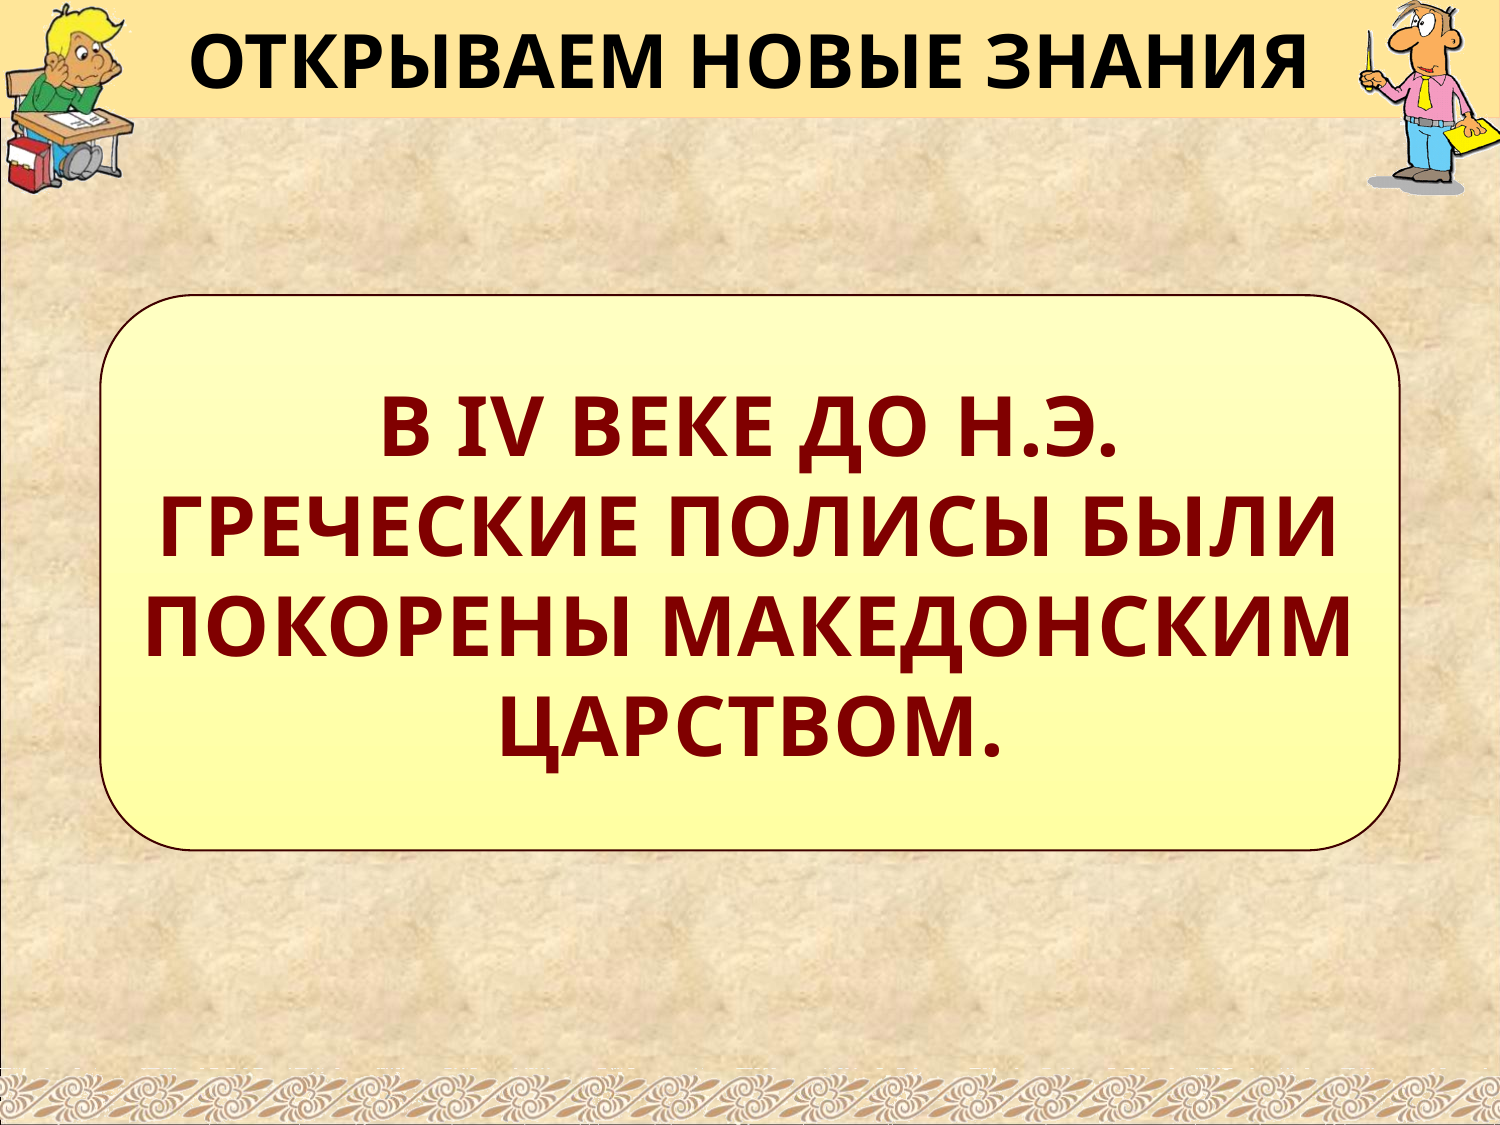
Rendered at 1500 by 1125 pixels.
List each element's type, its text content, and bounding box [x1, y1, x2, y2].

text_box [1351, 0, 1500, 197]
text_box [2, 0, 163, 197]
title ОТКРЫВАЕМ НОВЫЕ ЗНАНИЯ [167, 0, 1346, 119]
picture [0, 118, 1500, 1125]
text_box В IV ВЕКЕ ДО Н.Э. ГРЕЧЕСКИЕ ПОЛИСЫ БЫЛИ ПОКОРЕНЫ МАКЕДОНСКИМ ЦАРСТВОМ. [98, 293, 1402, 853]
